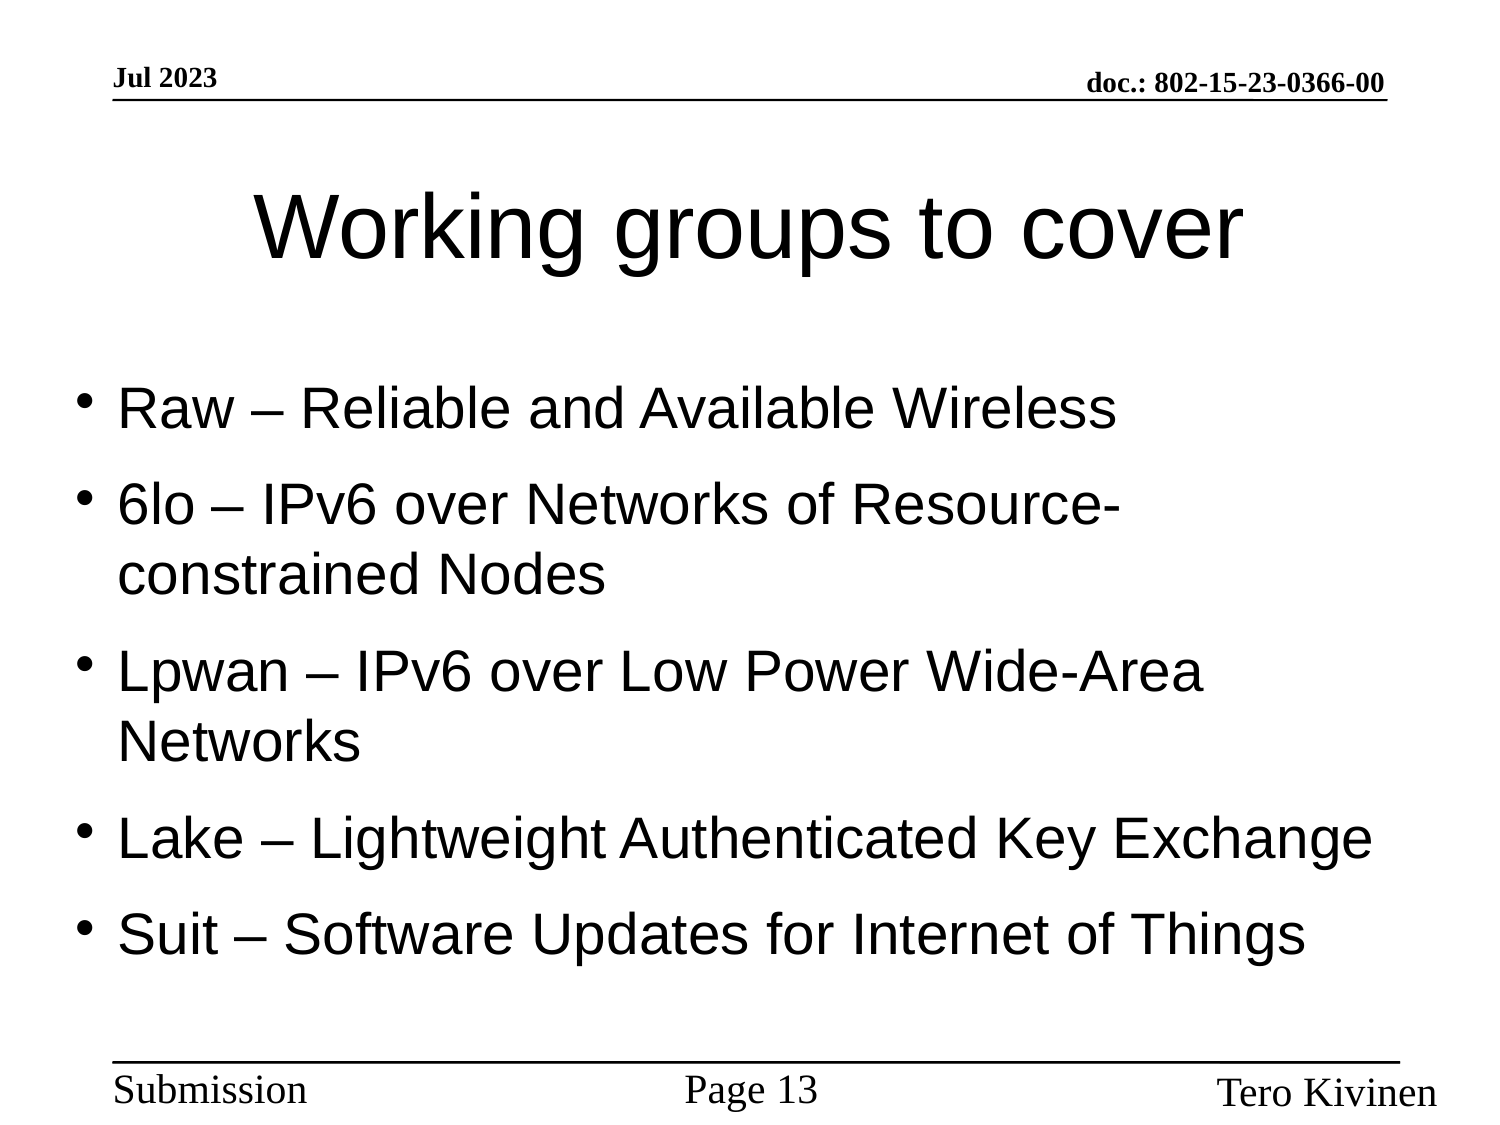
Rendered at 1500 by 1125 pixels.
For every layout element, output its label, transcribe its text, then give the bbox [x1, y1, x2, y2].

text_box Working groups to cover [74, 127, 1425, 316]
text_box Raw – Reliable and Available Wireless 6lo – IPv6 over Networks of Resource-constrained Nodes Lpwan – IPv6 over Low Power Wide-Area Networks Lake – Lightweight Authenticated Key Exchange Suit – Software Updates for Internet of Things [74, 369, 1425, 1022]
